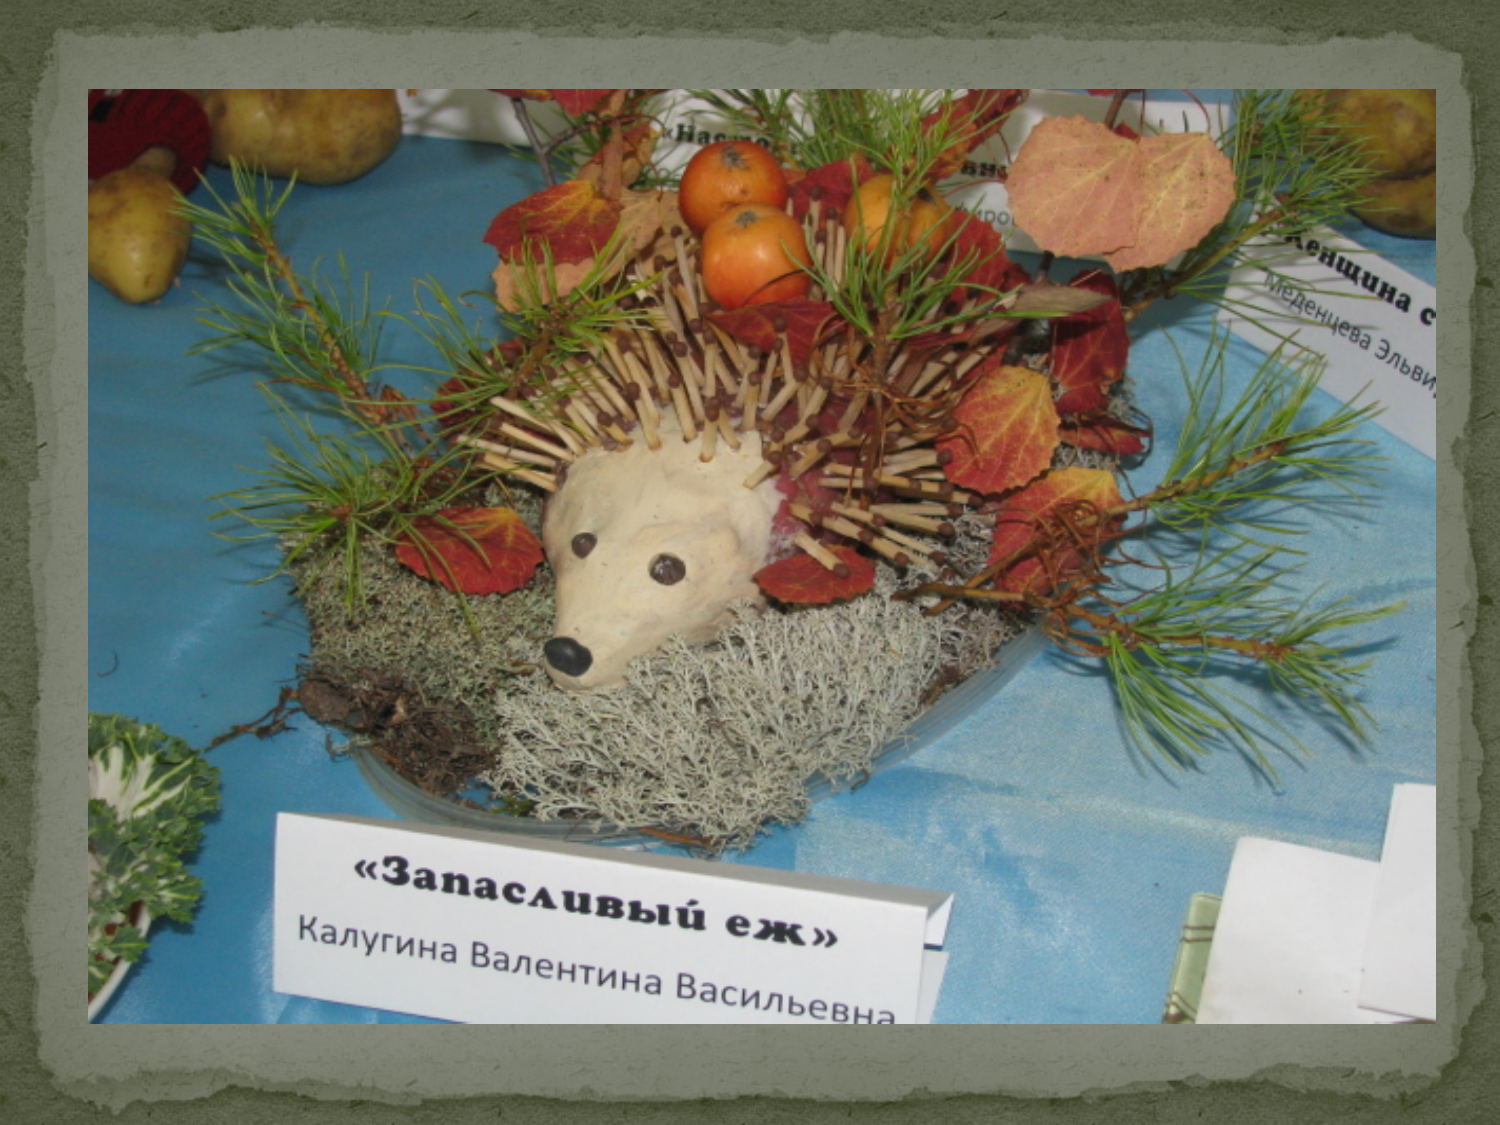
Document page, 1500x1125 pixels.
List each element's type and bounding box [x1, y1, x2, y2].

list [92, 93, 1433, 1021]
